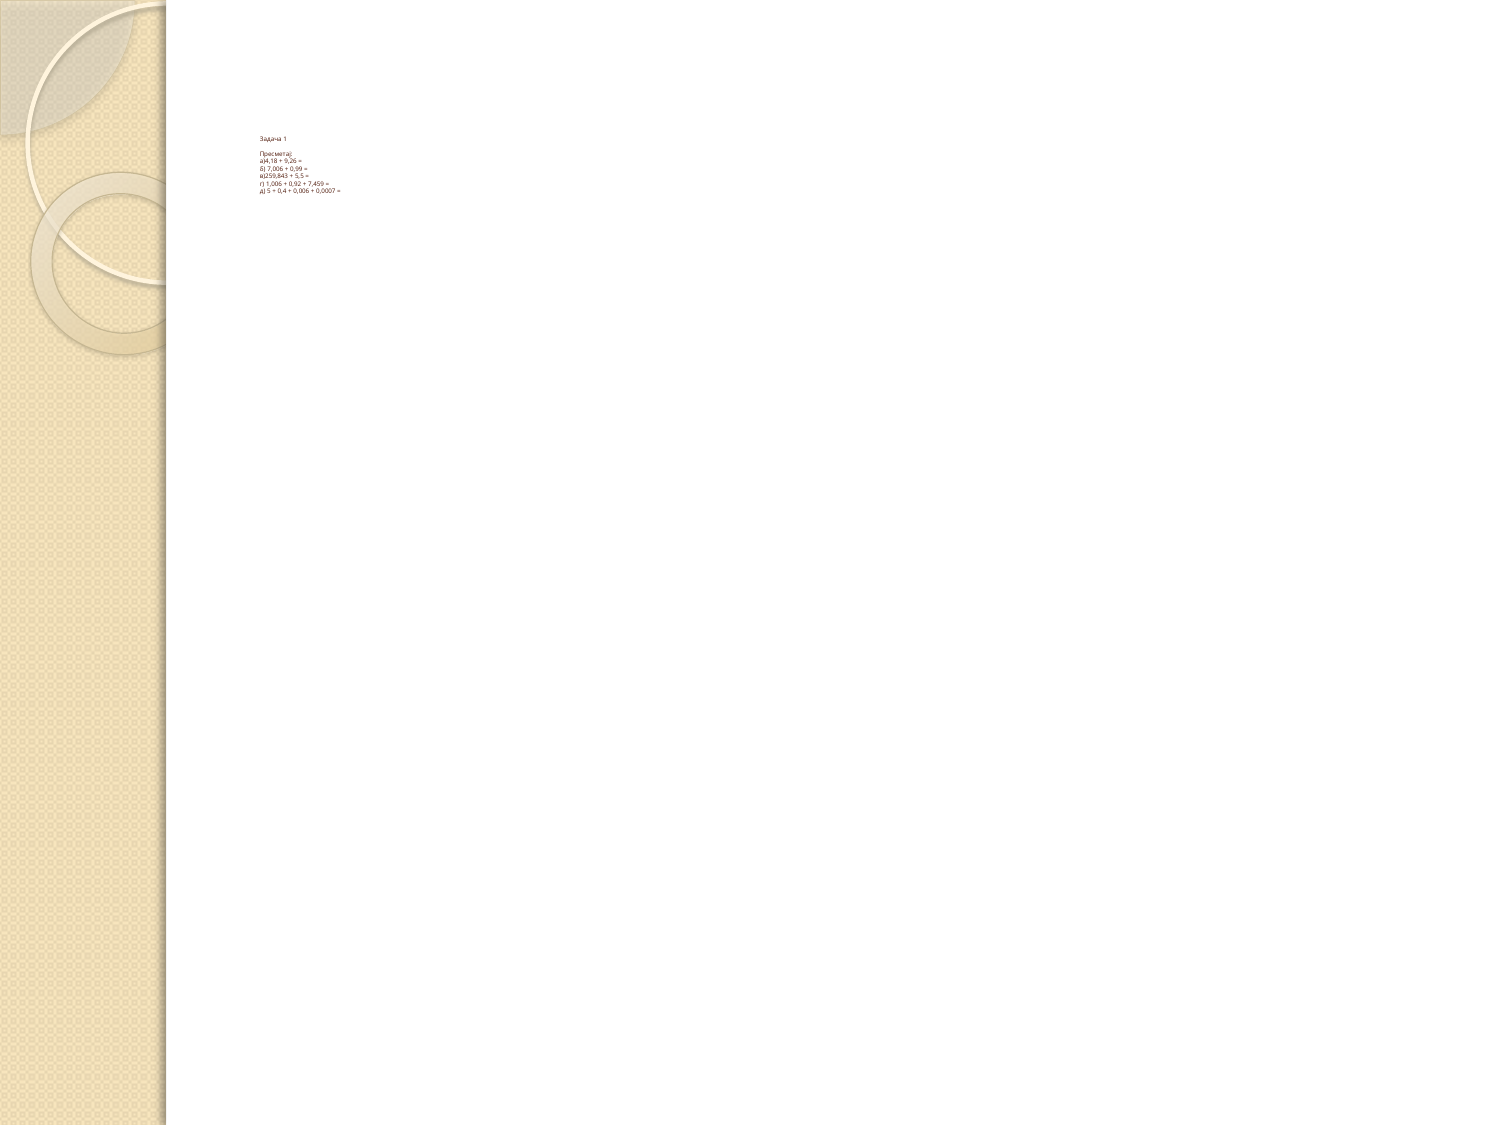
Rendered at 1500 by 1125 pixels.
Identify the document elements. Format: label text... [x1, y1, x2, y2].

title Задача 1 Пресметај: а)4,18 + 9,26 = б) 7,006 + 0,99 = в)259,843 + 5,5 = г) 1,006 + 0,92 + 7,459 = д) 5 + 0,4 + 0,006 + 0,0007 = [235, 45, 1466, 233]
